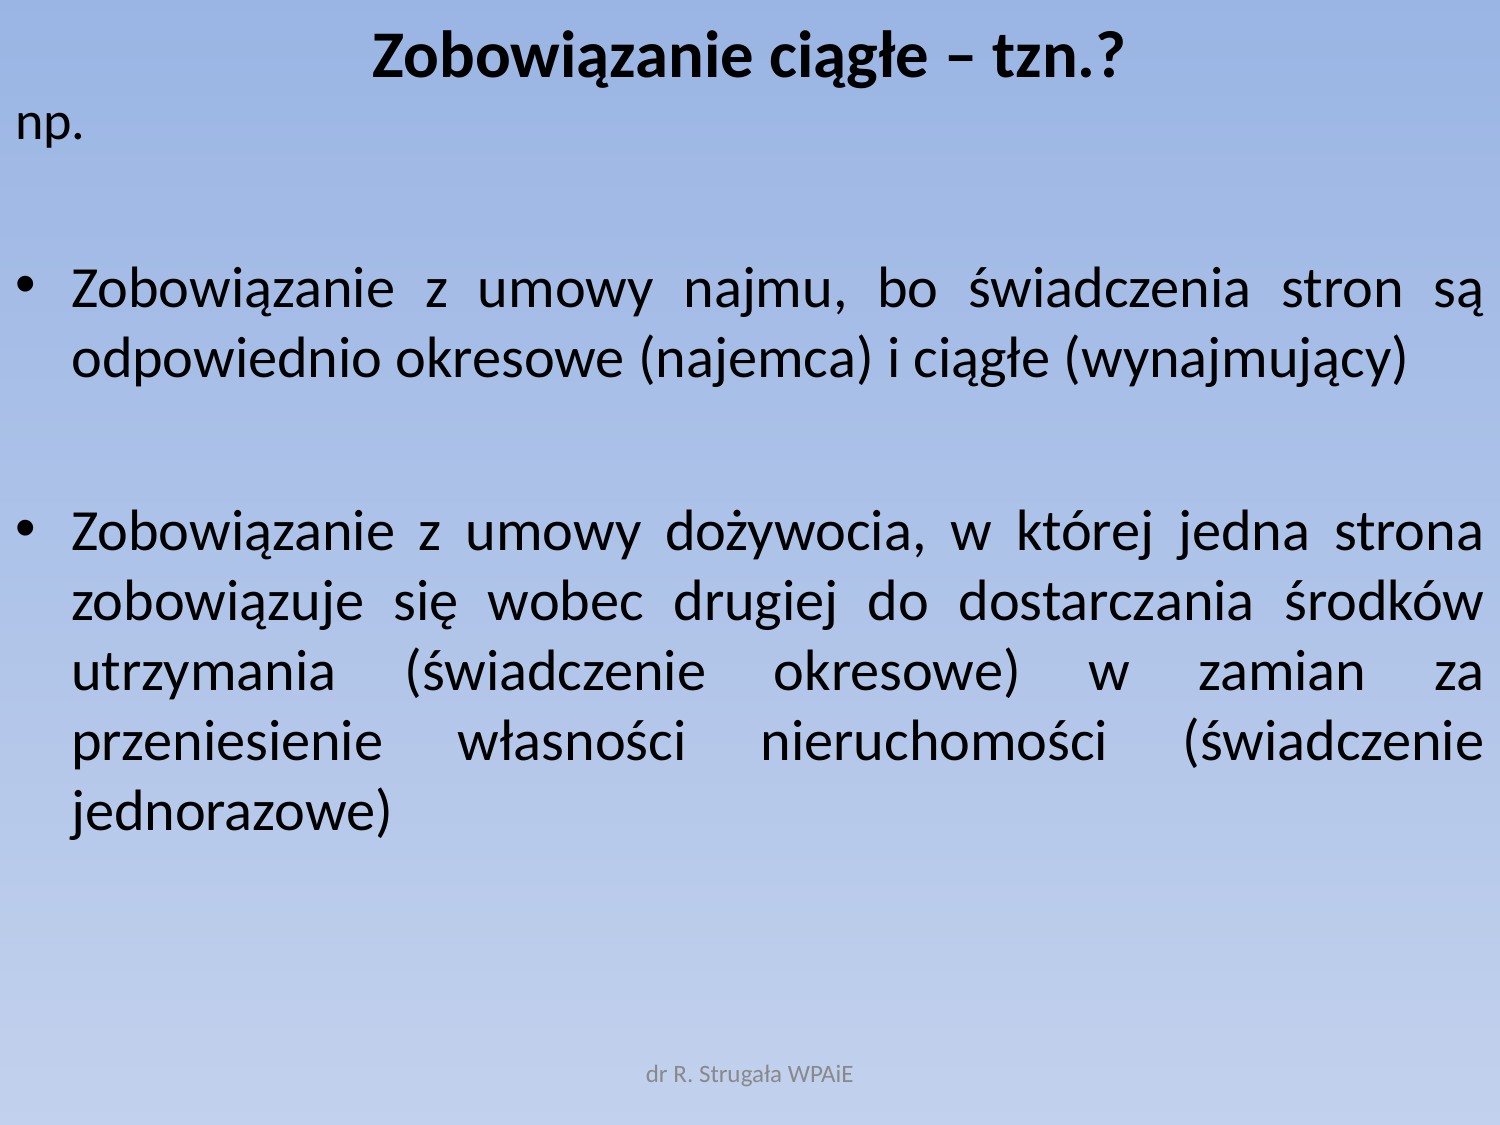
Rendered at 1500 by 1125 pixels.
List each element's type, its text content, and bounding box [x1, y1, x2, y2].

list np. Zobowiązanie z umowy najmu, bo świadczenia stron są odpowiednio okresowe (najemca) i ciągłe (wynajmujący) Zobowiązanie z umowy dożywocia, w której jedna strona zobowiązuje się wobec drugiej do dostarczania środków utrzymania (świadczenie okresowe) w zamian za przeniesienie własności nieruchomości (świadczenie jednorazowe) [0, 78, 1500, 1005]
title Zobowiązanie ciągłe – tzn.? [0, 0, 1500, 78]
text_box dr R. Strugała WPAiE [512, 1042, 988, 1103]
